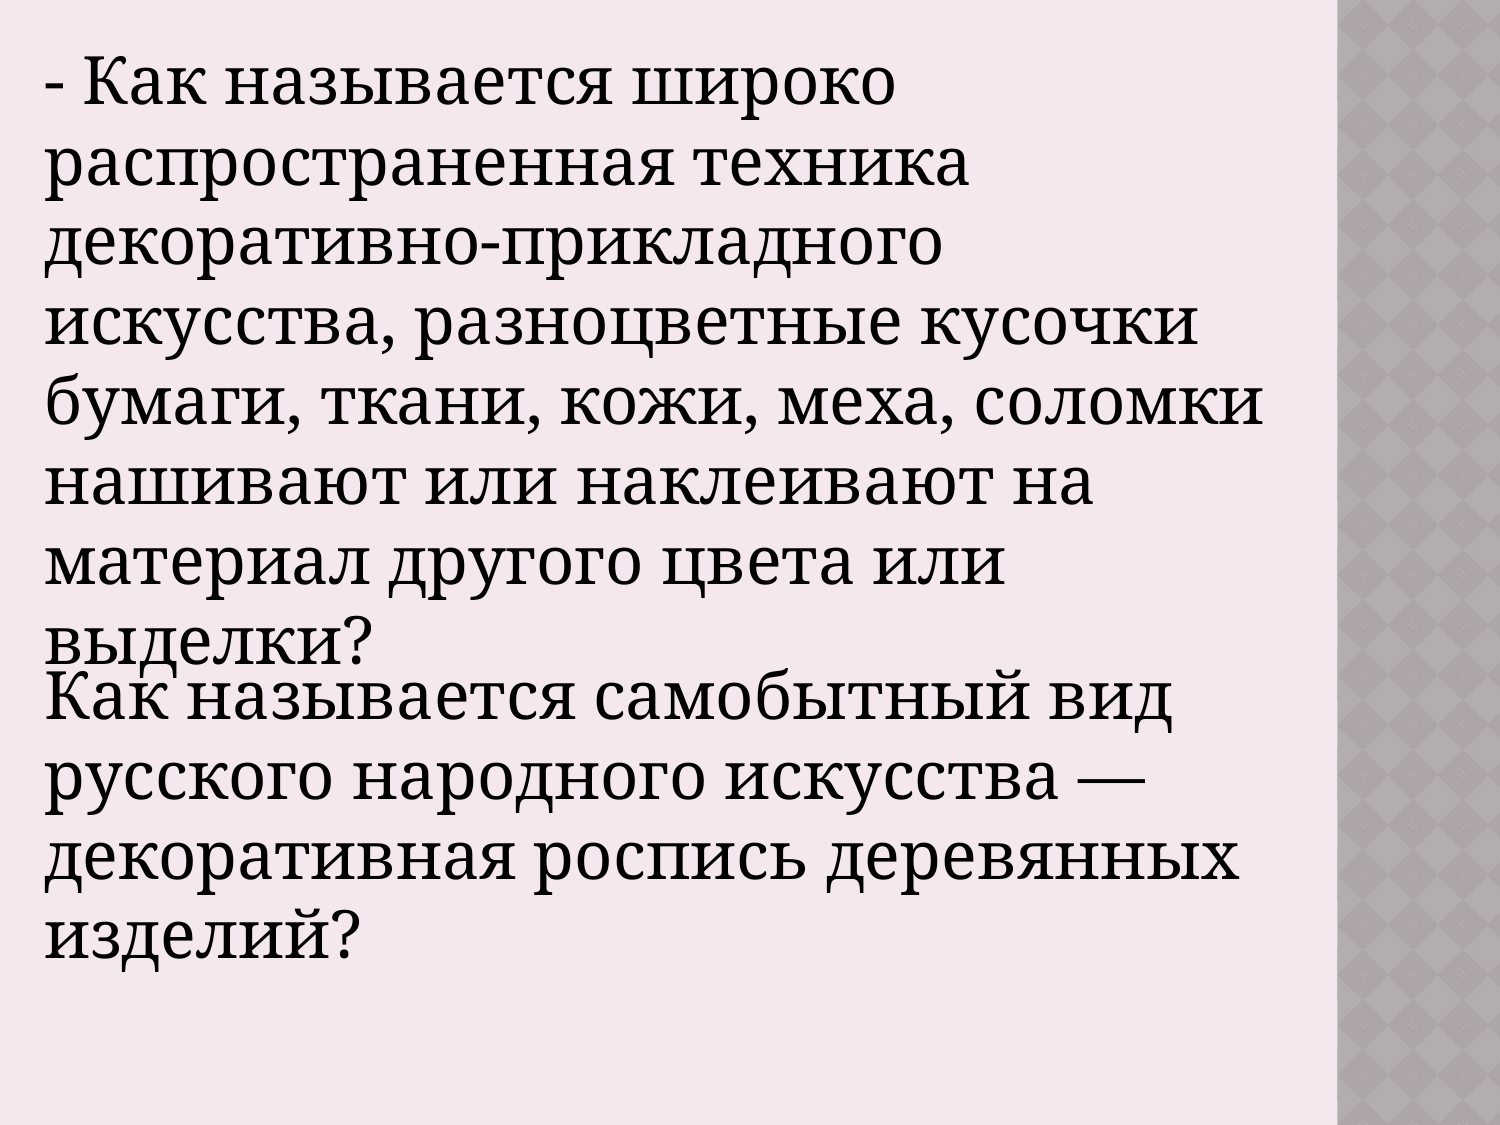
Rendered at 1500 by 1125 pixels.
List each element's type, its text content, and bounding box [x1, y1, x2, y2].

text_box - Как называется широко распространенная техника декоративно-прикладного искусства, разноцветные кусочки бумаги, ткани, кожи, меха, соломки нашивают или наклеивают на материал другого цвета или выделки? [29, 30, 1306, 645]
text_box Как называется самобытный вид русского народного искусства — декоративная роспись деревянных изделий? [29, 645, 1306, 980]
